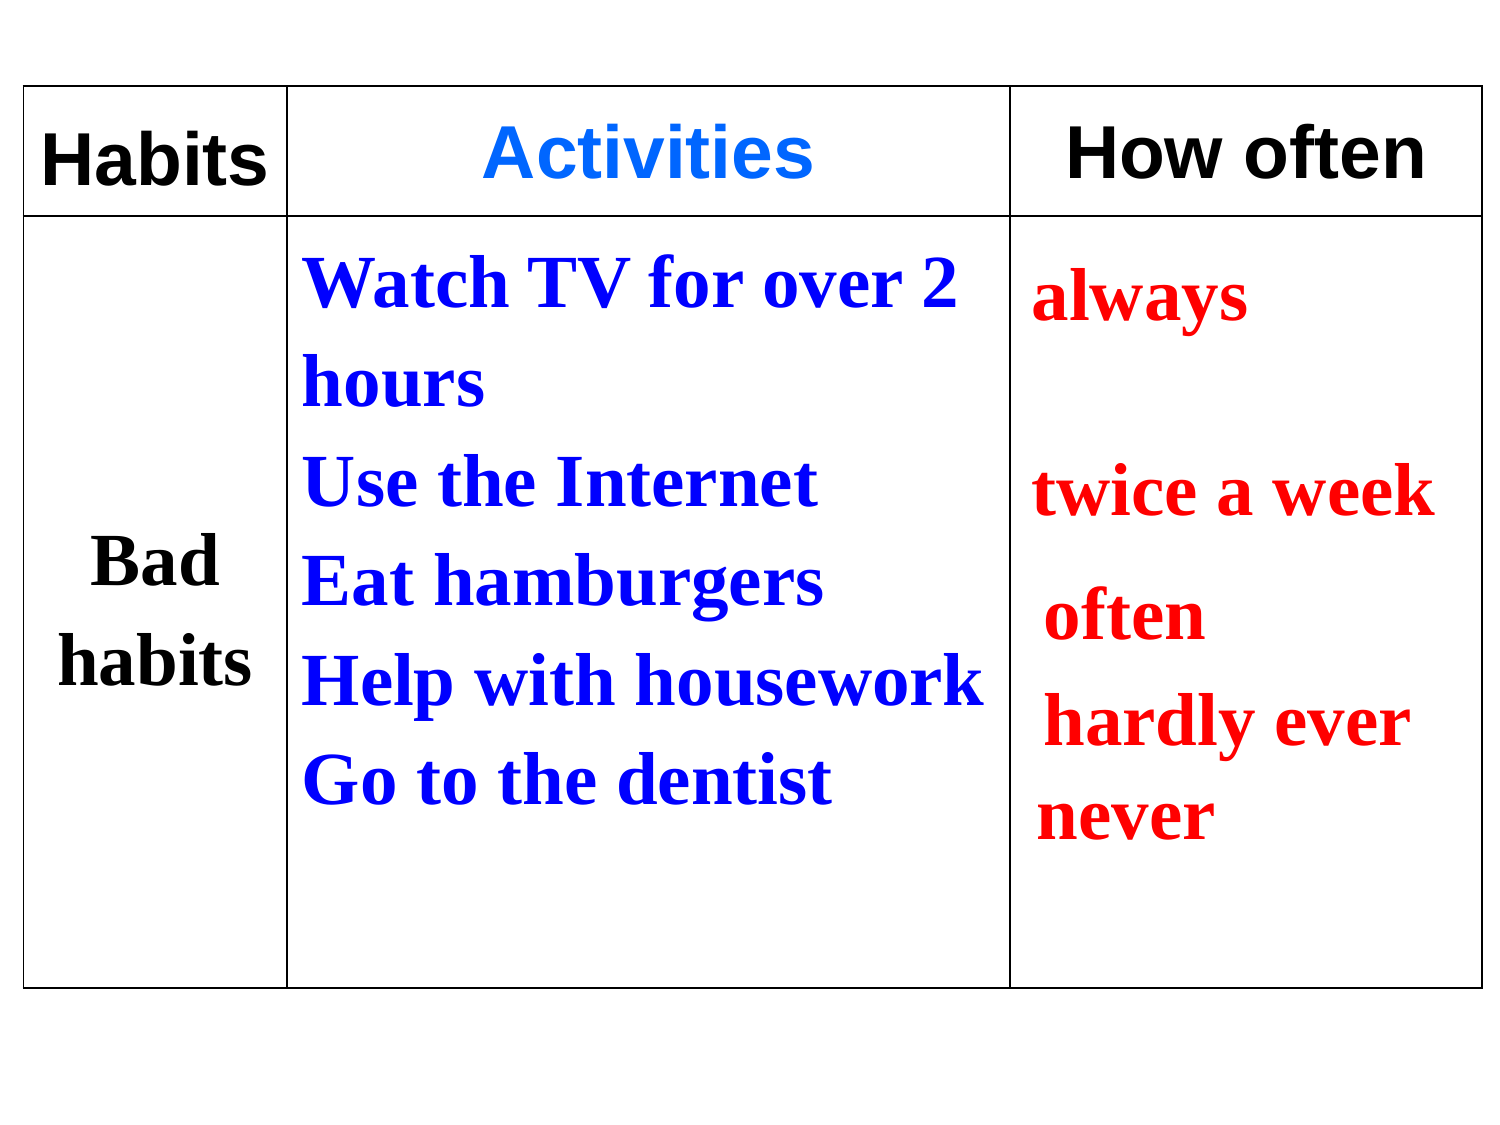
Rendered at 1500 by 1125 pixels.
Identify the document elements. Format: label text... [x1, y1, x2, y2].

text_box always [998, 219, 1436, 343]
text_box never [1021, 739, 1330, 863]
table_header Habits [24, 87, 286, 215]
text_box hardly ever [1009, 645, 1447, 768]
table_header How often [1011, 87, 1481, 215]
table_cell Bad habits [24, 217, 286, 987]
table_header Activities [288, 87, 1009, 215]
table_cell [1011, 217, 1481, 987]
text_box often [1009, 539, 1270, 645]
table_cell Watch TV for over 2 hours Use the Internet Eat hamburgers Help with housework Go to the dentist [288, 217, 1009, 987]
text_box twice a week [998, 415, 1462, 539]
